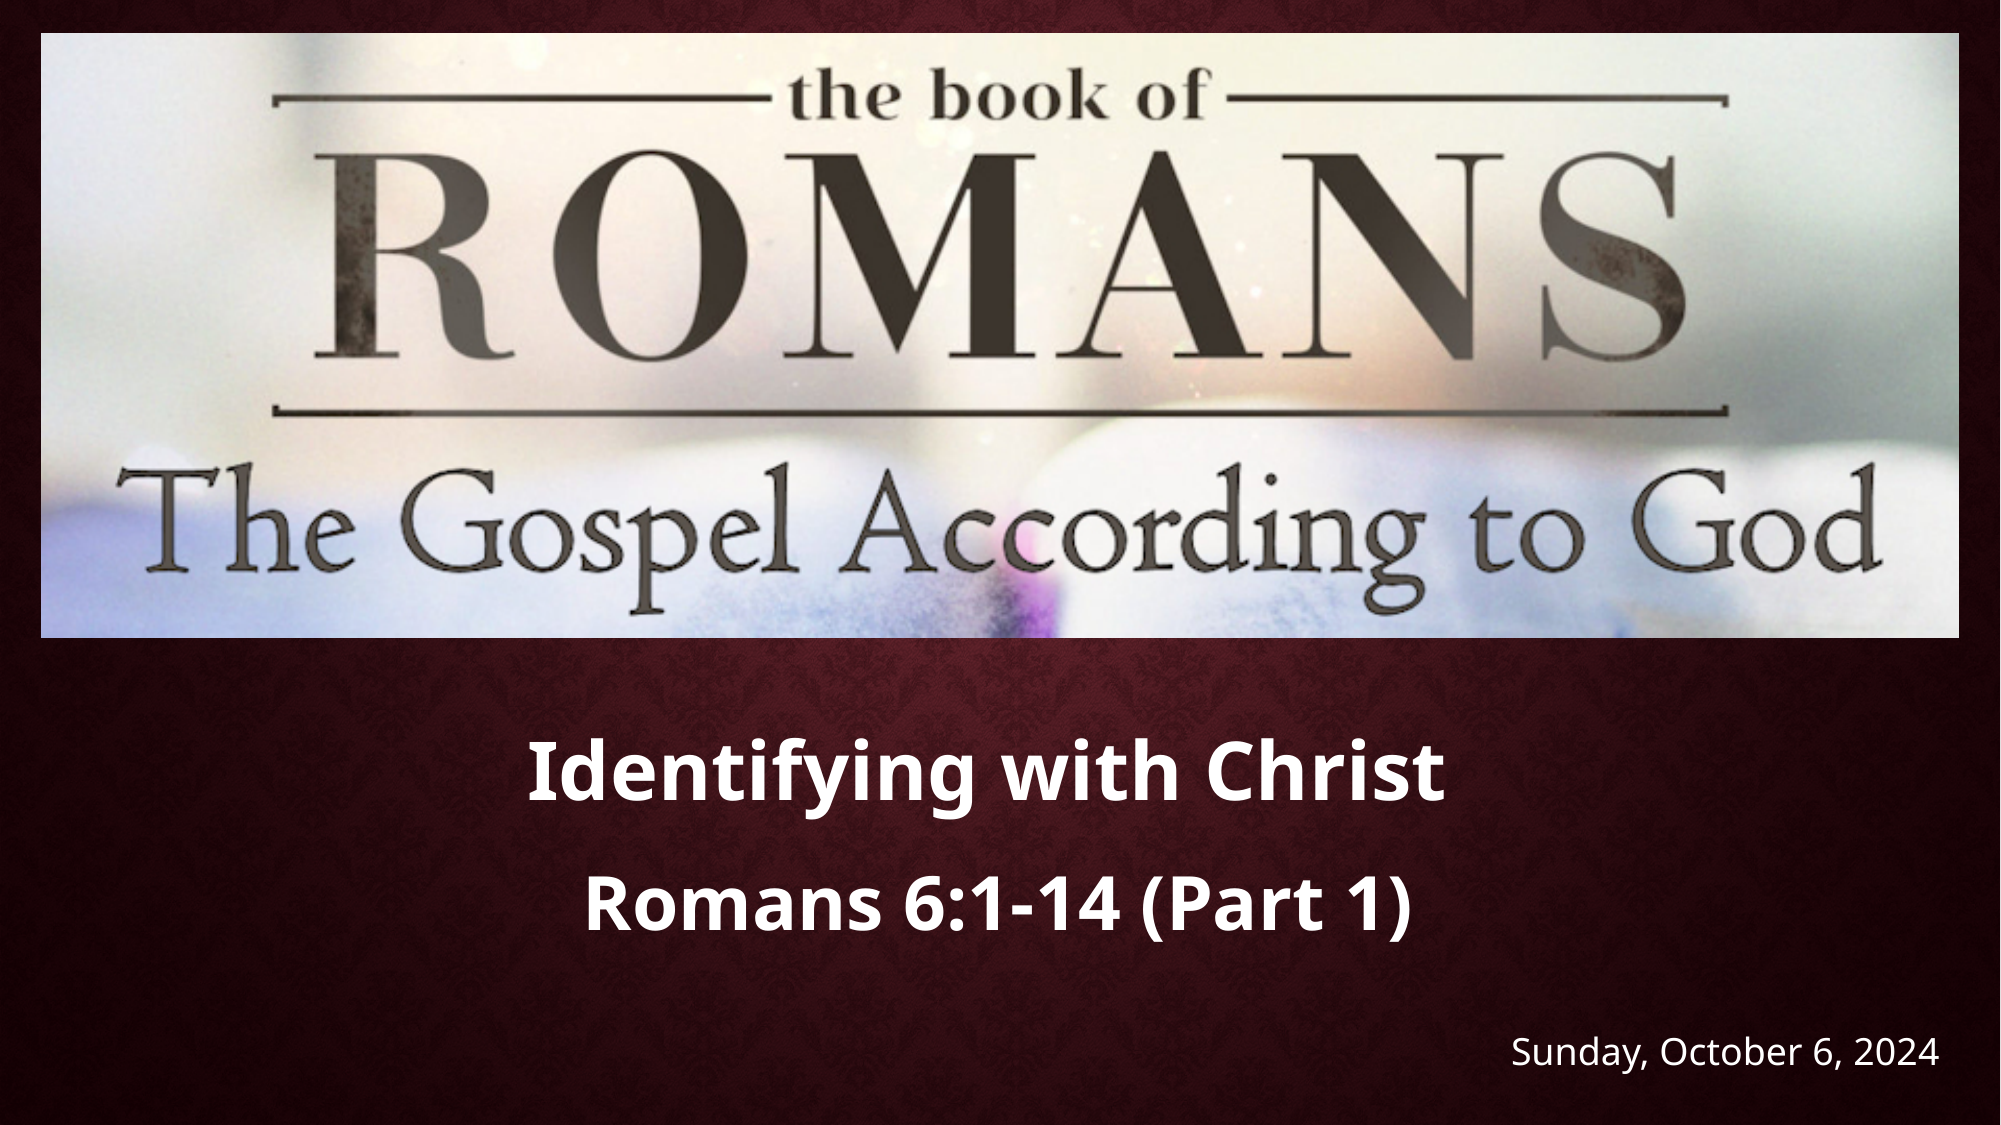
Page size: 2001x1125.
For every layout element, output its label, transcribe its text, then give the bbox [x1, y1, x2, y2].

subtitle Identifying with Christ Romans 6:1-14 (Part 1) [41, 692, 1955, 1012]
picture [41, 33, 1959, 639]
text_box Sunday, October 6, 2024 [1222, 1020, 1955, 1080]
